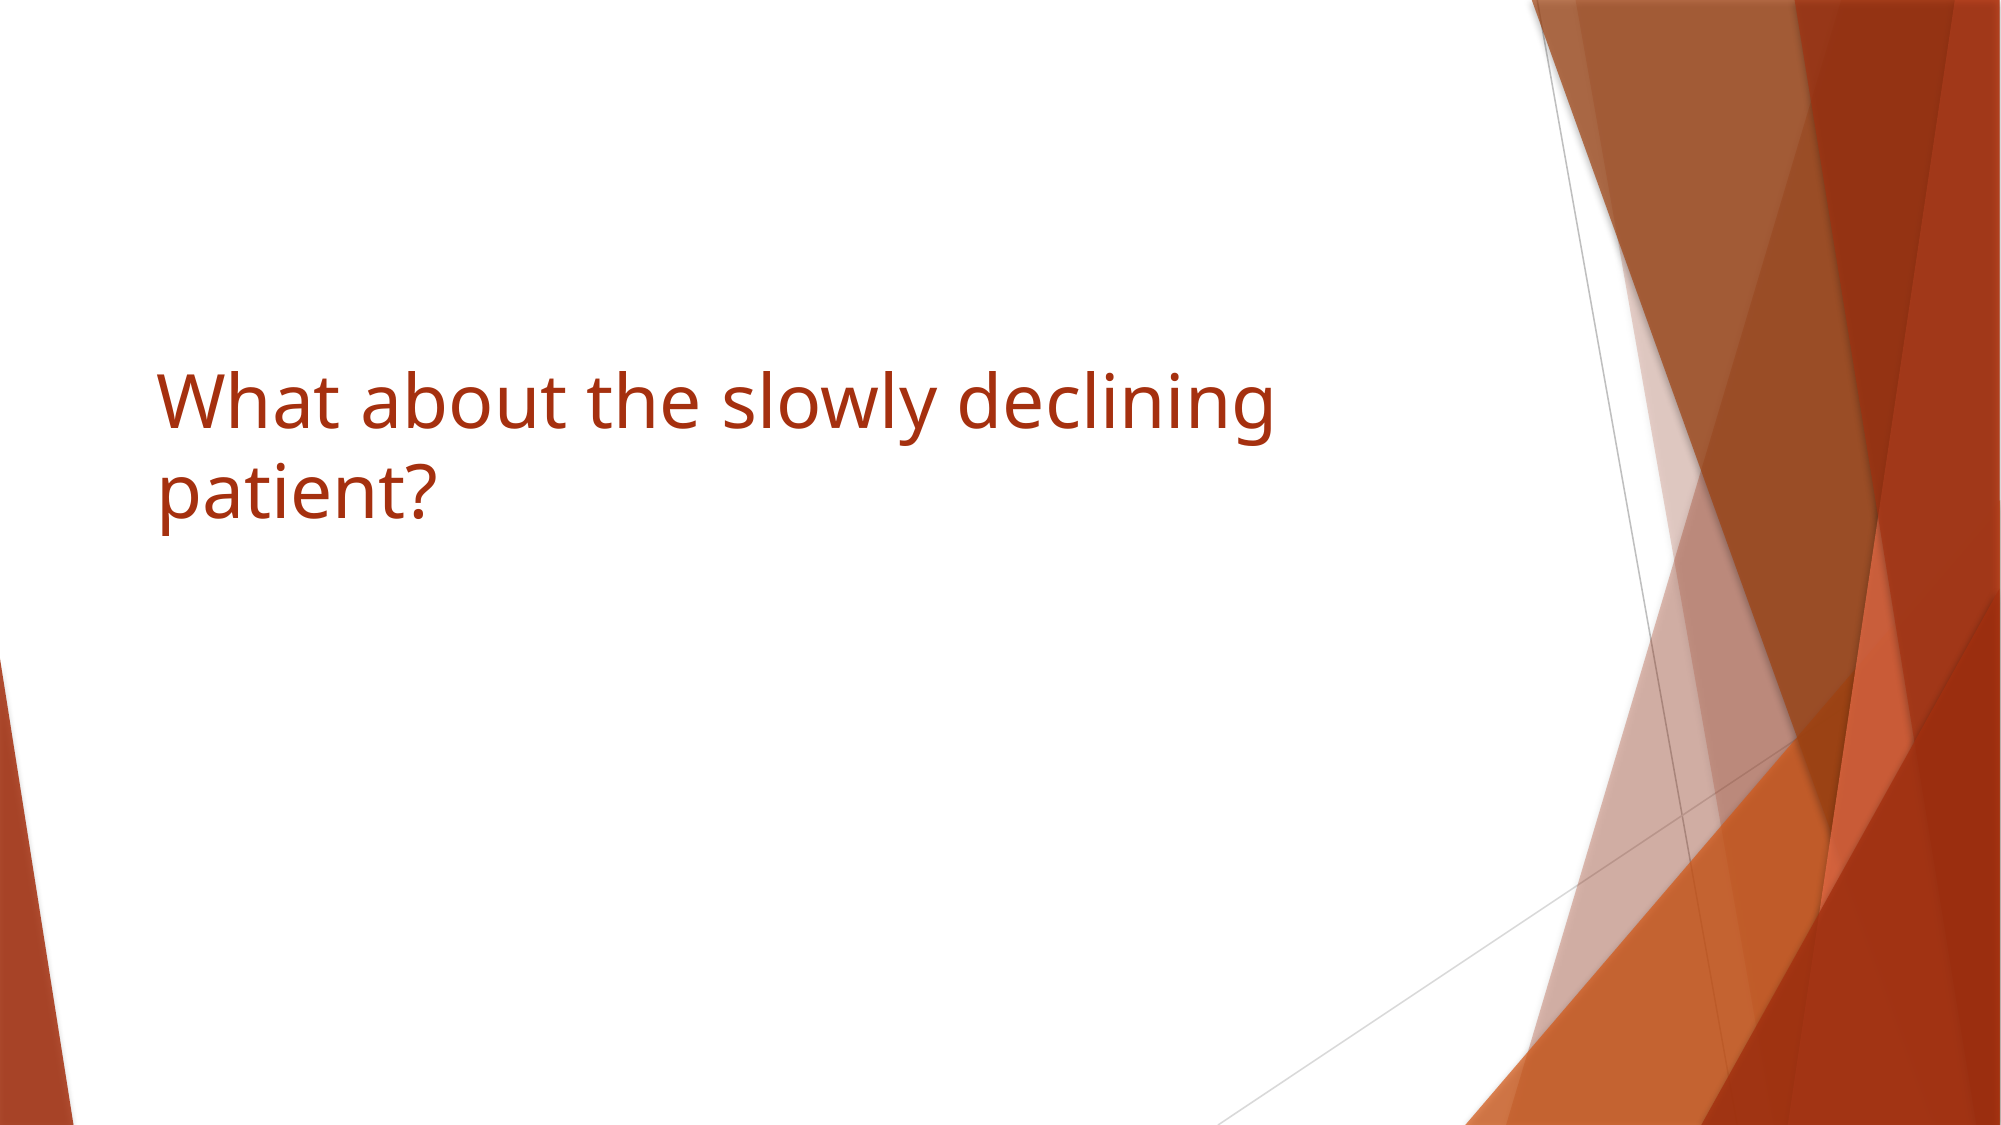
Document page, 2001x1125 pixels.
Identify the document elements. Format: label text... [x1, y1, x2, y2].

title What about the slowly declining patient? [141, 345, 1552, 563]
